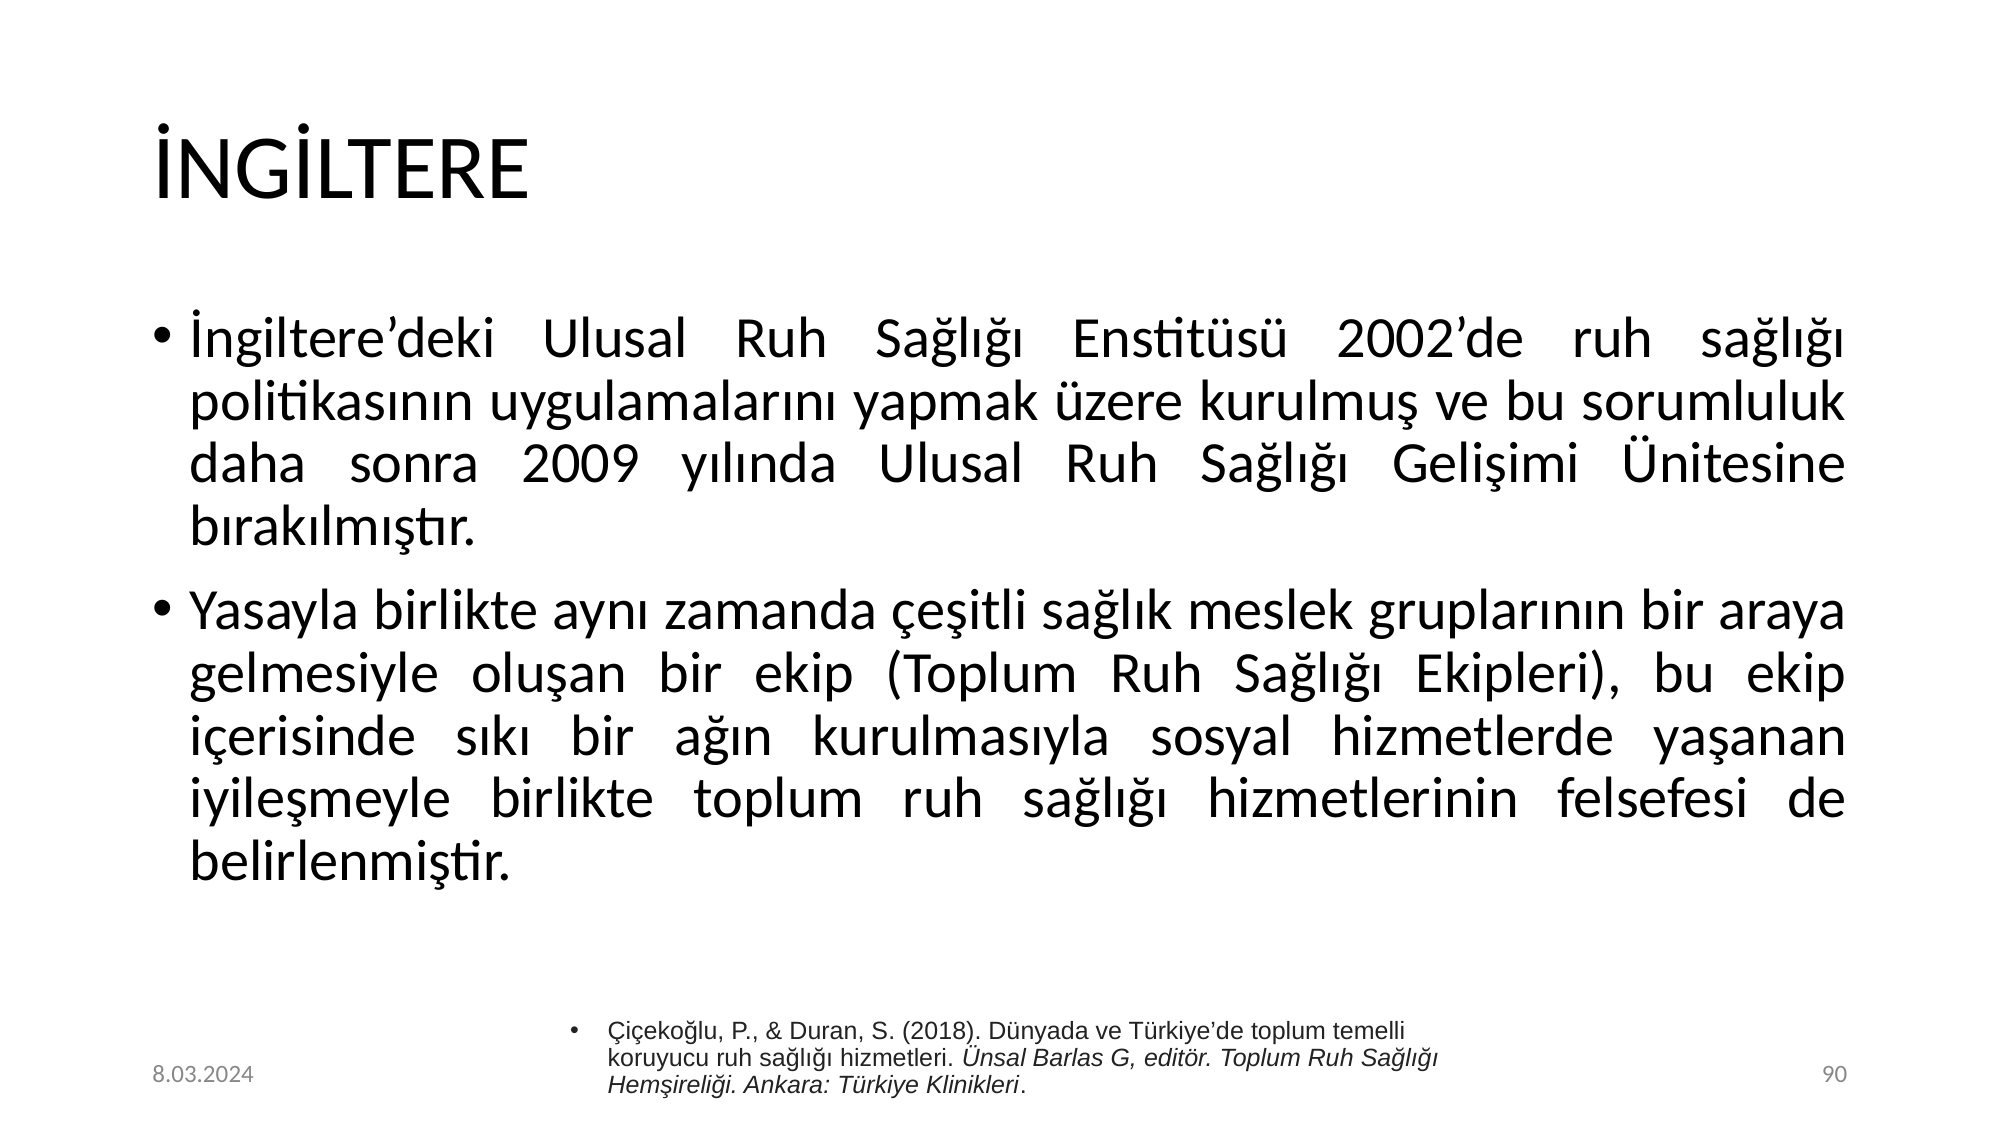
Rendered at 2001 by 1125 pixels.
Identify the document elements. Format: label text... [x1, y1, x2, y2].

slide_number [137, 1042, 555, 1103]
list İngiltere’deki Ulusal Ruh Sağlığı Enstitüsü 2002’de ruh sağlığı politikasının uygulamalarını yapmak üzere kurulmuş ve bu sorumluluk daha sonra 2009 yılında Ulusal Ruh Sağlığı Gelişimi Ünitesine bırakılmıştır. Yasayla birlikte aynı zamanda çeşitli sağlık meslek gruplarının bir araya gelmesiyle oluşan bir ekip (Toplum Ruh Sağlığı Ekipleri), bu ekip içerisinde sıkı bir ağın kurulmasıyla sosyal hizmetlerde yaşanan iyileşmeyle birlikte toplum ruh sağlığı hizmetlerinin felsefesi de belirlenmiştir. [137, 299, 1863, 1014]
title İNGİLTERE [137, 59, 1863, 278]
slide_number ‹#› [1482, 1042, 1863, 1103]
text_box Çiçekoğlu, P., & Duran, S. (2018). Dünyada ve Türkiye’de toplum temelli koruyucu ruh sağlığı hizmetleri. Ünsal Barlas G, editör. Toplum Ruh Sağlığı Hemşireliği. Ankara: Türkiye Klinikleri. [555, 1010, 1482, 1107]
footer [662, 1042, 1338, 1103]
